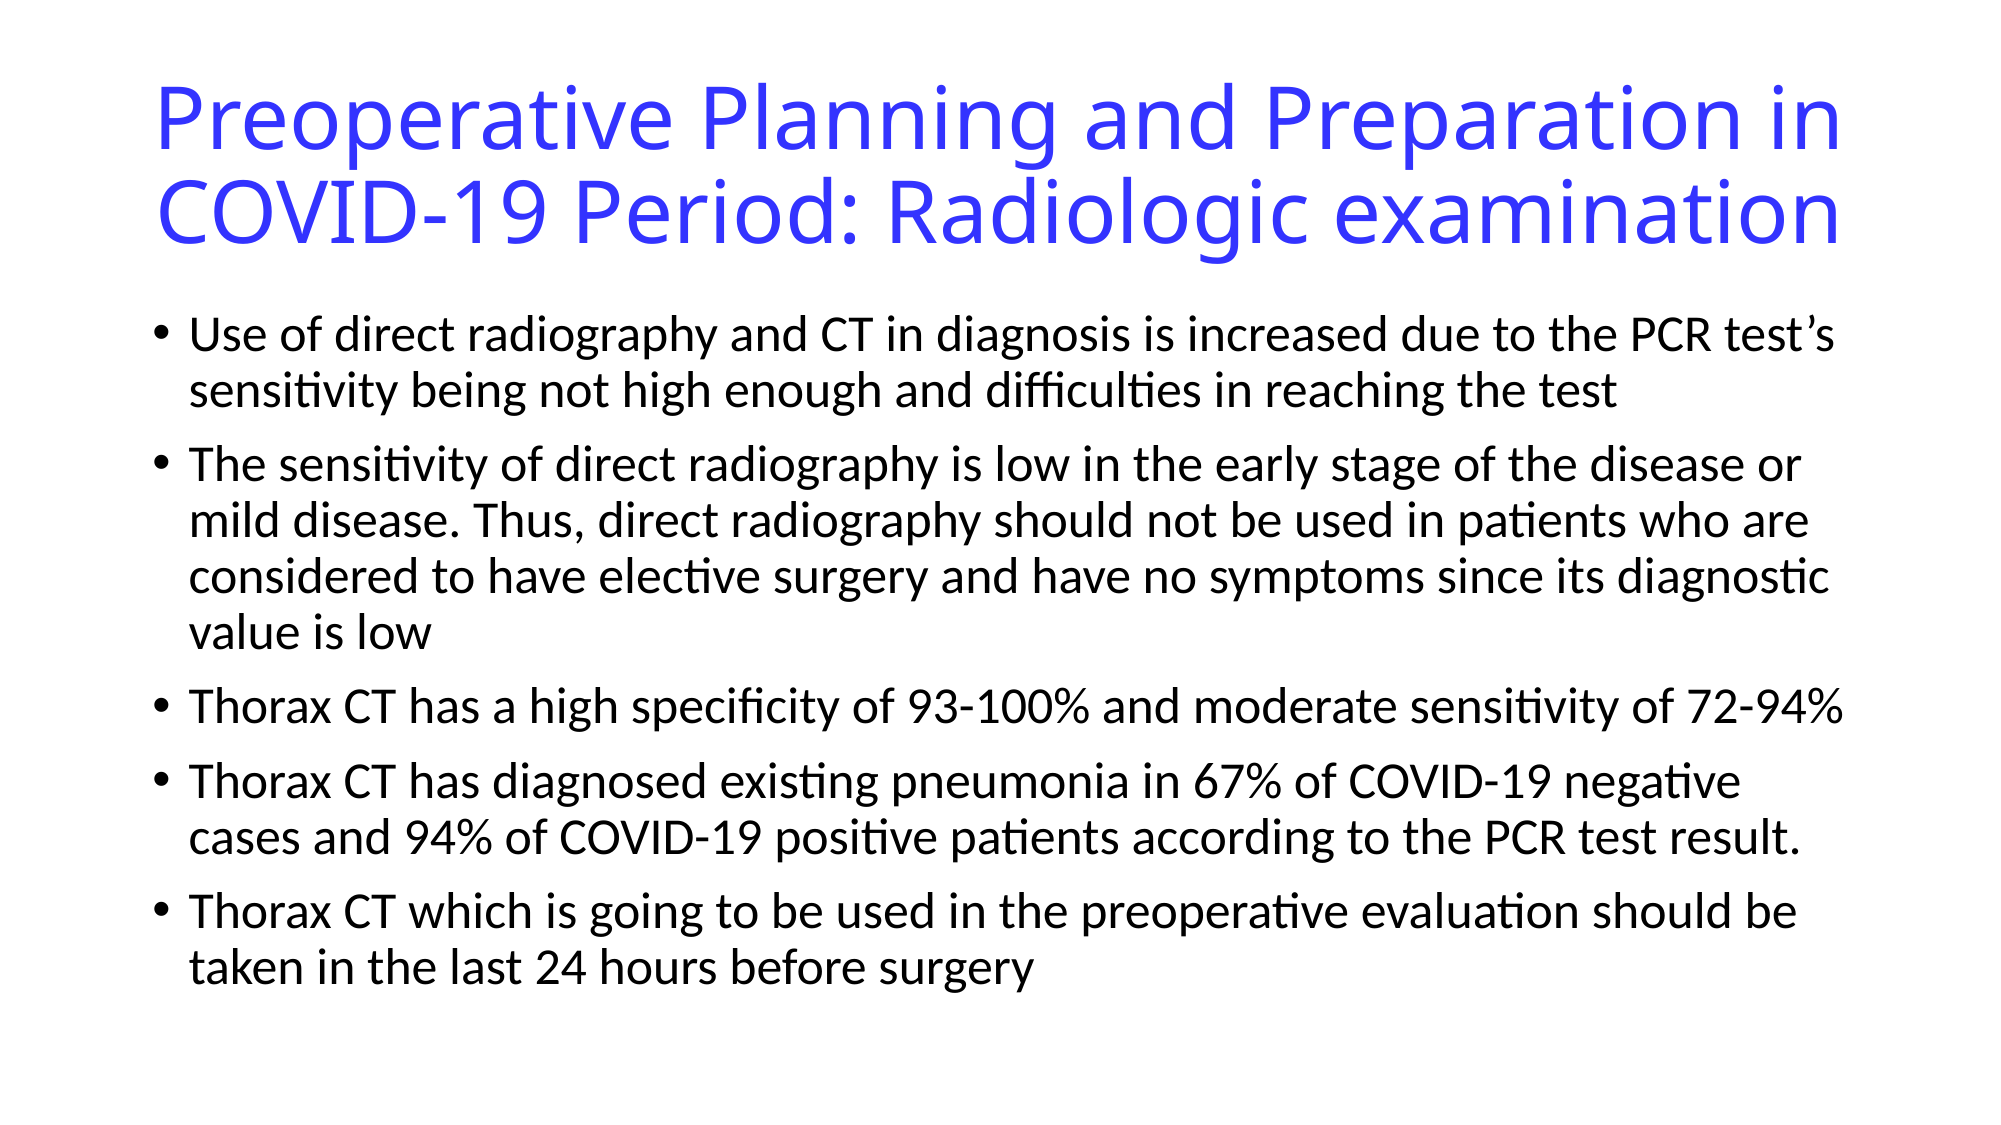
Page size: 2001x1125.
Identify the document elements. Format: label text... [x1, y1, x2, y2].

list Use of direct radiography and CT in diagnosis is increased due to the PCR test’s sensitivity being not high enough and difficulties in reaching the test The sensitivity of direct radiography is low in the early stage of the disease or mild disease. Thus, direct radiography should not be used in patients who are considered to have elective surgery and have no symptoms since its diagnostic value is low Thorax CT has a high specificity of 93-100% and moderate sensitivity of 72-94% Thorax CT has diagnosed existing pneumonia in 67% of COVID-19 negative cases and 94% of COVID-19 positive patients according to the PCR test result. Thorax CT which is going to be used in the preoperative evaluation should be taken in the last 24 hours before surgery [137, 299, 1863, 1014]
title Preoperative Planning and Preparation in COVID-19 Period: Radiologic examination [137, 59, 1863, 278]
